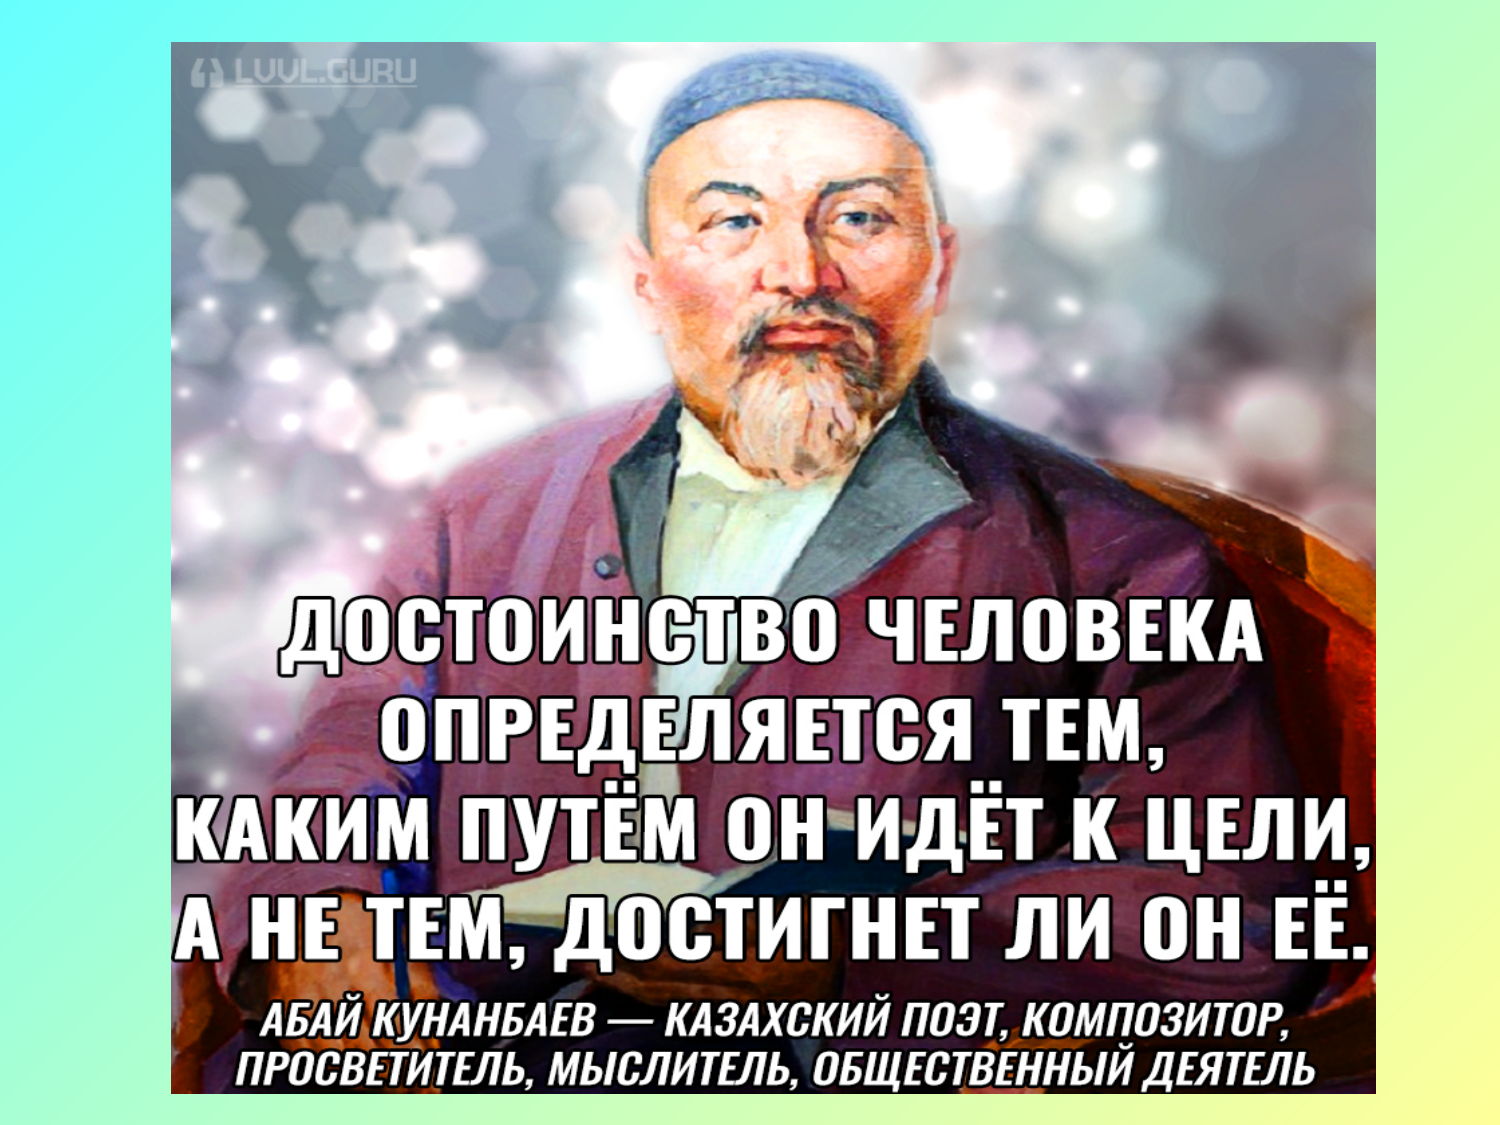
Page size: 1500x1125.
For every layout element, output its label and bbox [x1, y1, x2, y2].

picture [170, 42, 1377, 1094]
